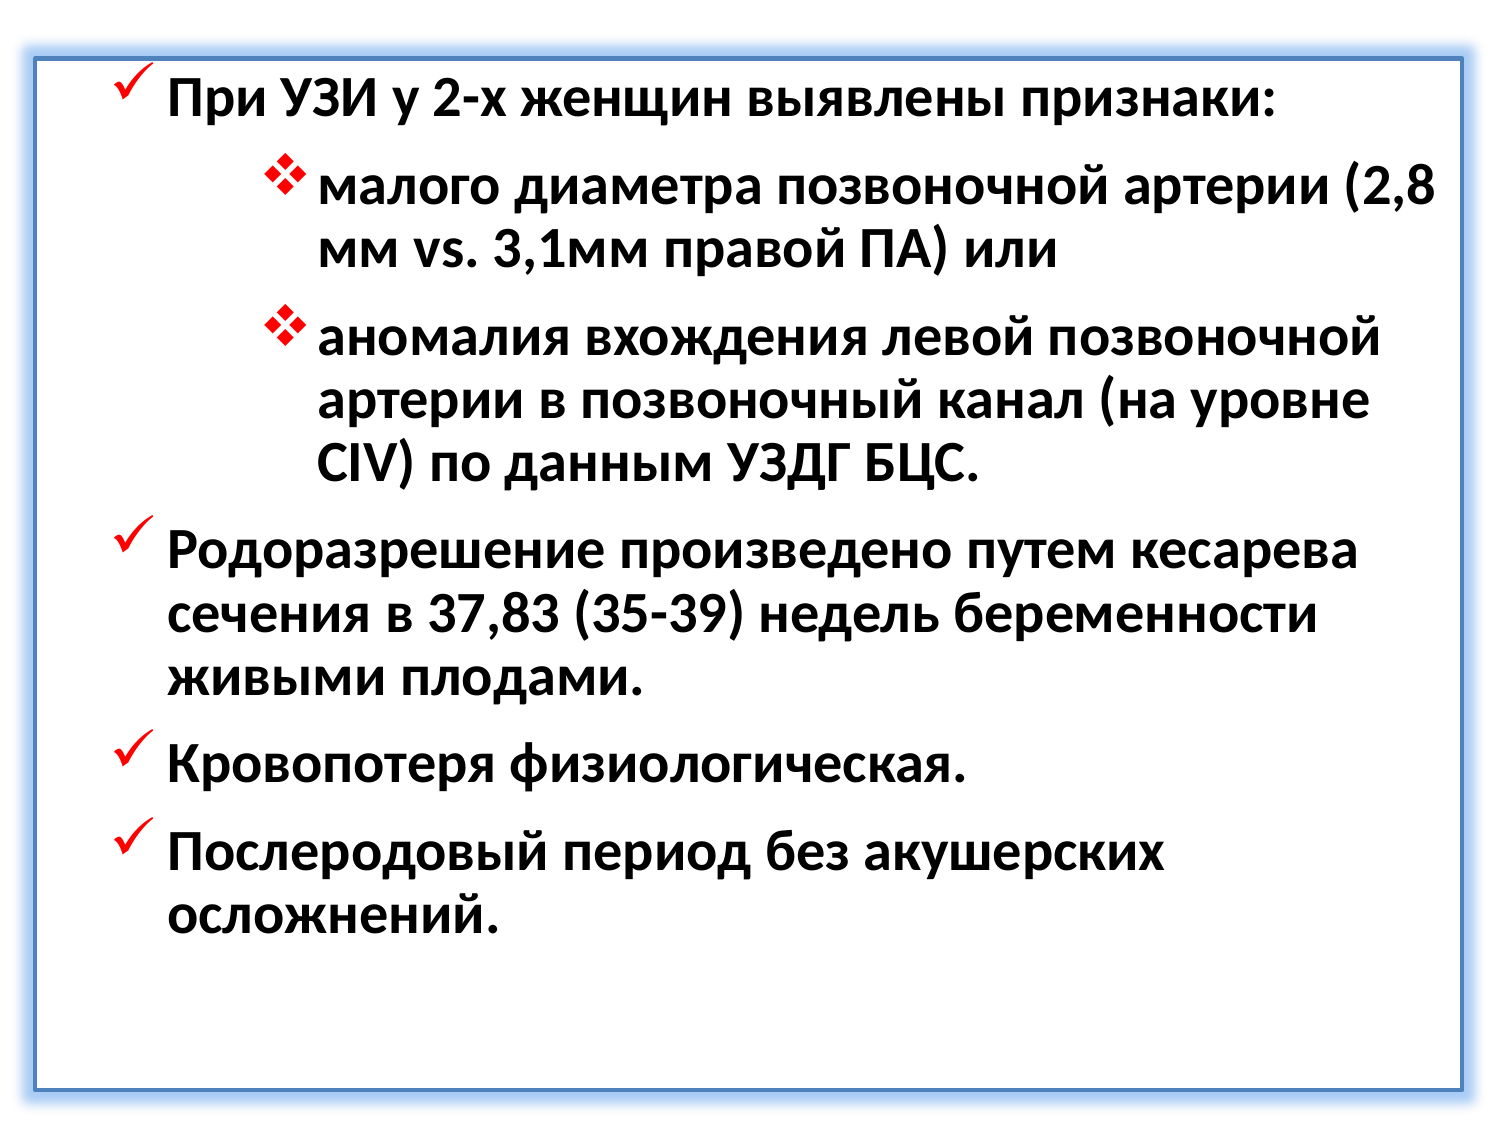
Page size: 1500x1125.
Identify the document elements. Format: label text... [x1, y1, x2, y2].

text_box При УЗИ у 2-х женщин выявлены признаки: малого диаметра позвоночной артерии (2,8 мм vs. 3,1мм правой ПА) или аномалия вхождения левой позвоночной артерии в позвоночный канал (на уровне СIV) по данным УЗДГ БЦС. Родоразрешение произведено путем кесарева сечения в 37,83 (35-39) недель беременности живыми плодами. Кровопотеря физиологическая. Послеродовый период без акушерских осложнений. [33, 56, 1464, 1092]
